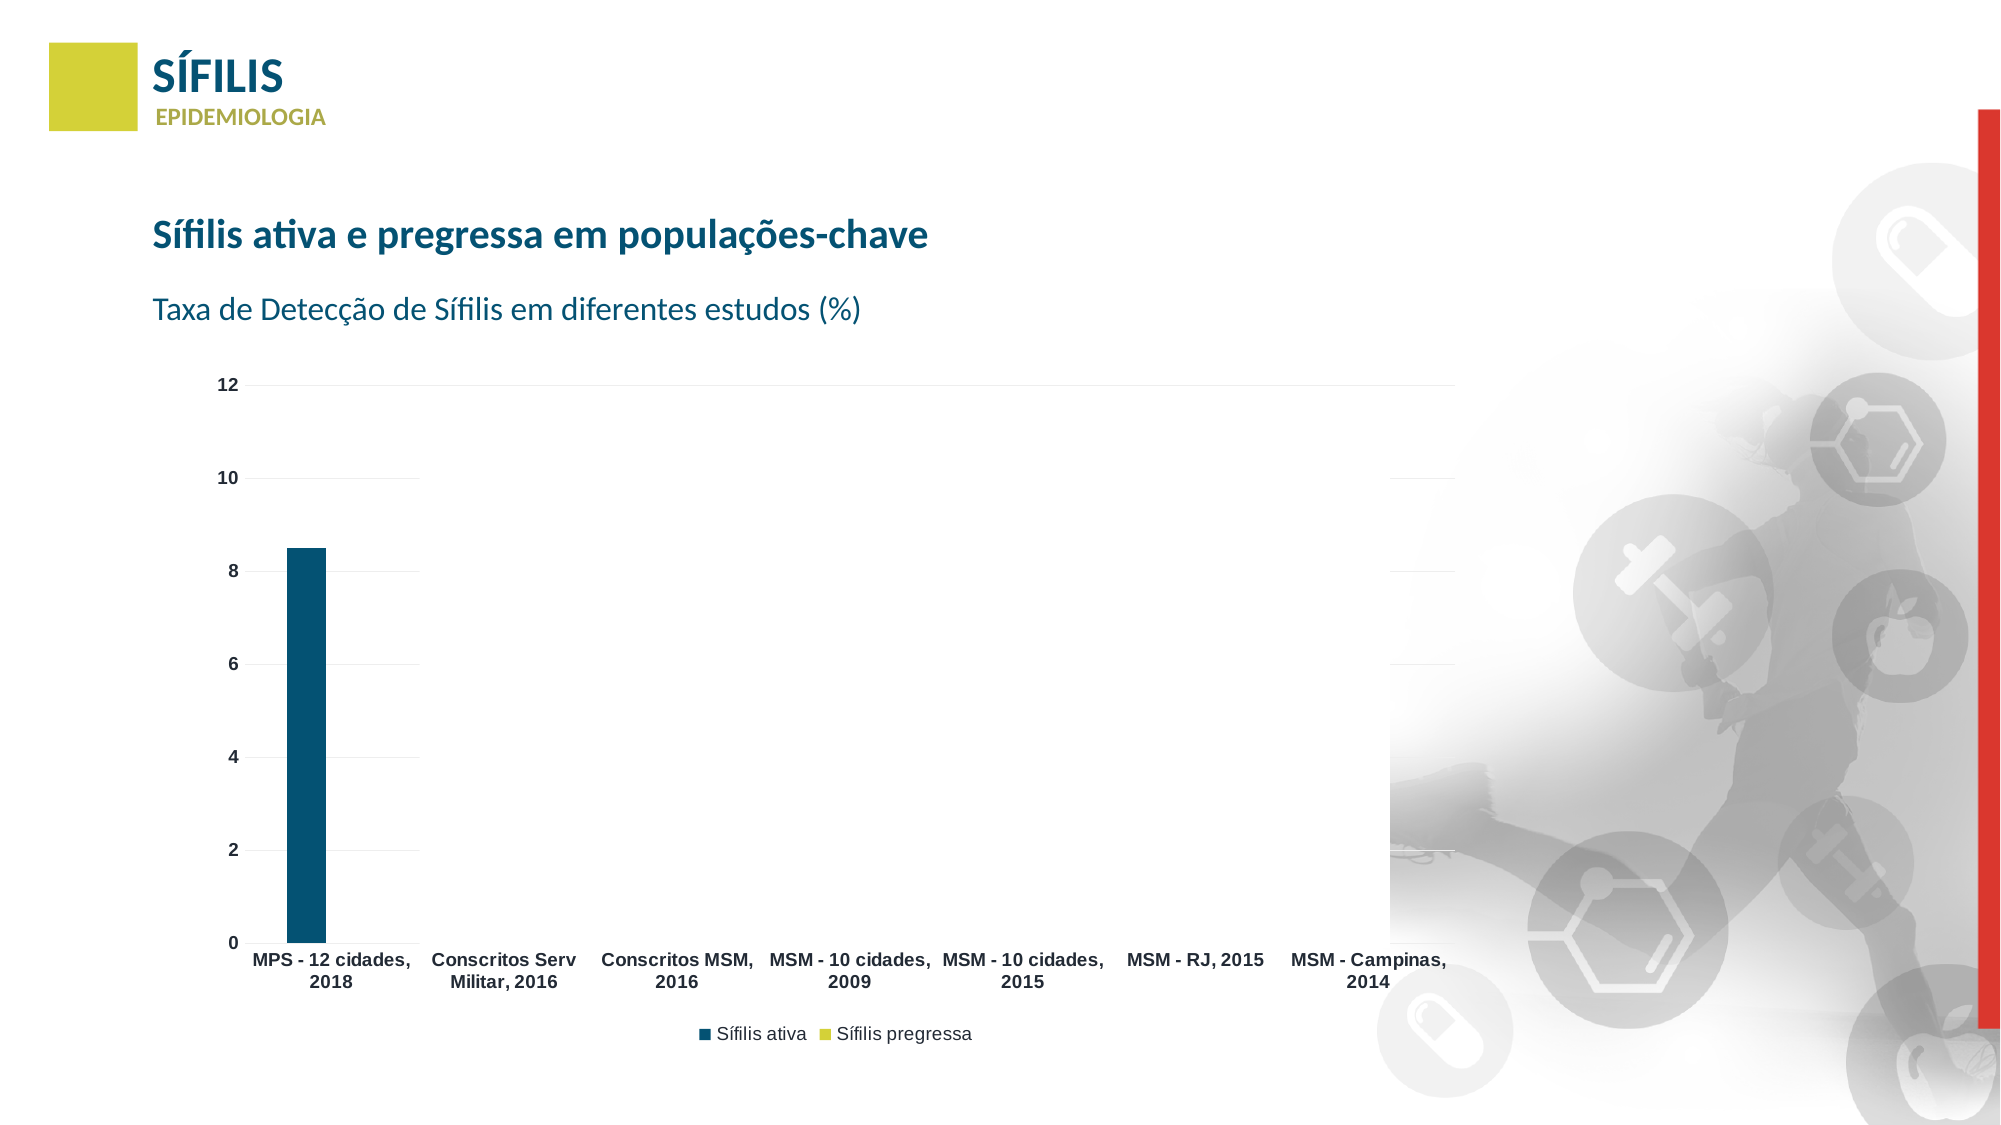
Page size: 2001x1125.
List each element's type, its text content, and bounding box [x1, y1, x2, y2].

text_box SÍFILIS [137, 36, 992, 108]
text_box Sífilis ativa e pregressa em populações-chave [137, 196, 1213, 268]
picture [0, 0, 2001, 1125]
chart [191, 360, 1482, 1052]
text_box EPIDEMIOLOGIA [140, 80, 995, 151]
text_box Taxa de Detecção de Sífilis em diferentes estudos (%) [137, 272, 1260, 343]
text_box [49, 42, 138, 132]
